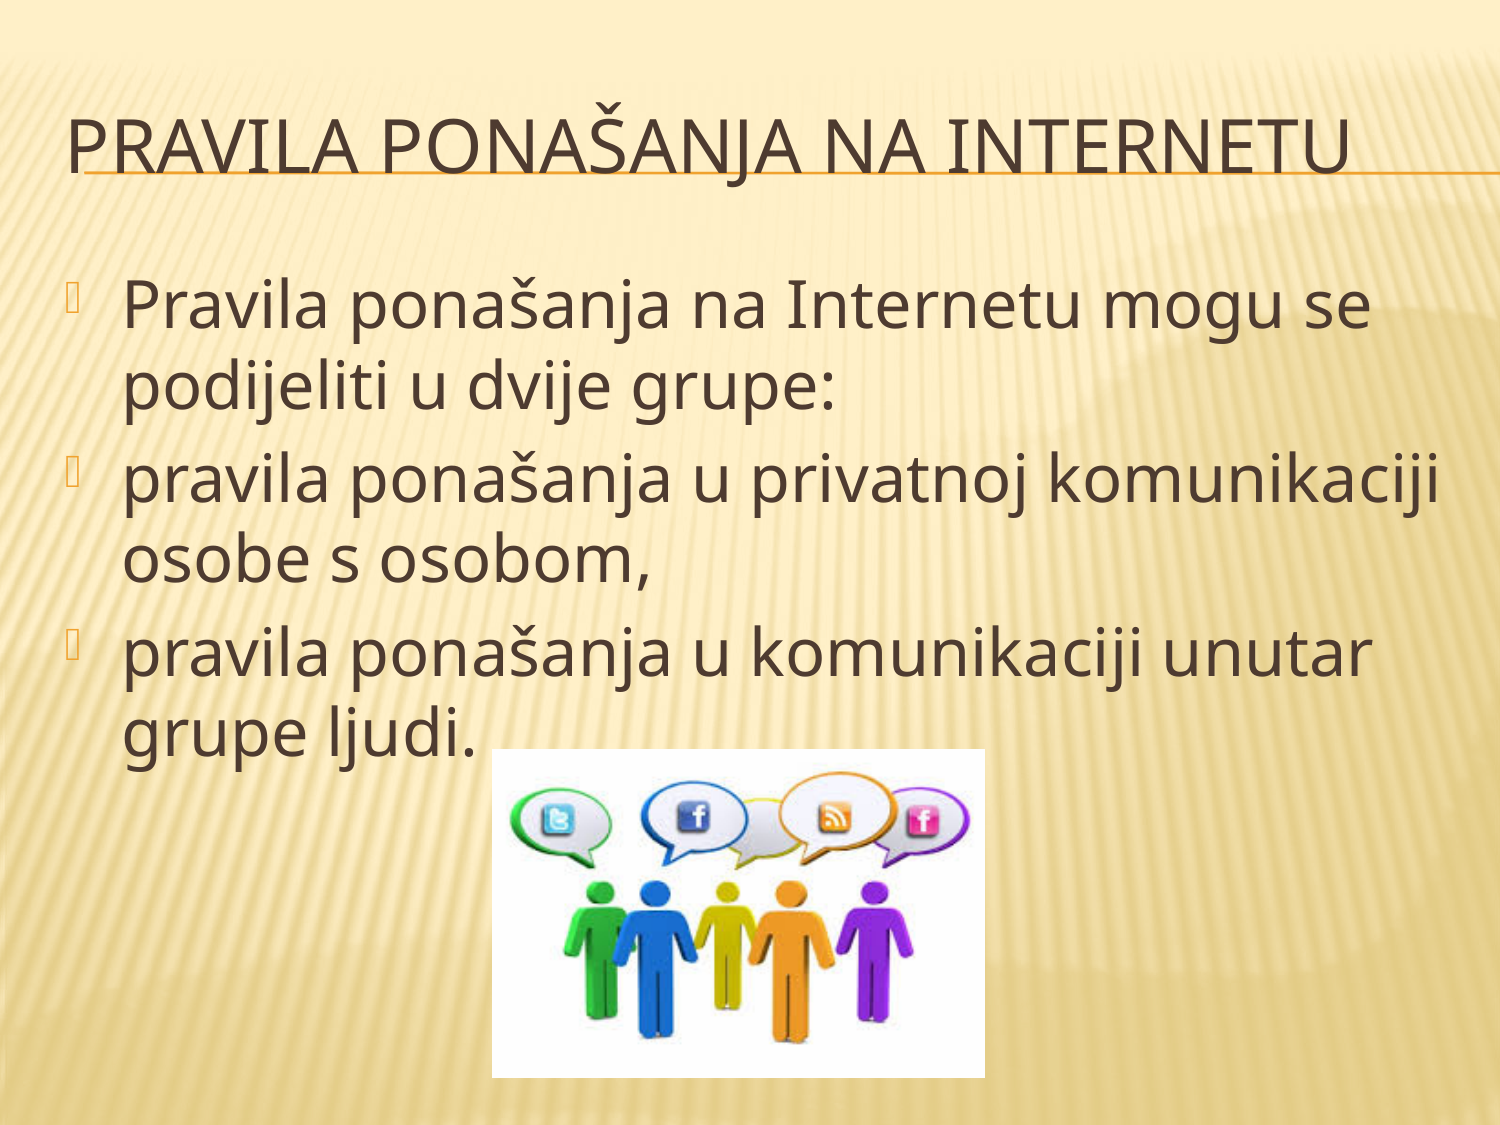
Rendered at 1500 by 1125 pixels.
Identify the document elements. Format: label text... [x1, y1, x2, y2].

title PRAVILA PONAŠANJA NA INTERNETU [50, 75, 1475, 213]
list Pravila ponašanja na Internetu mogu se podijeliti u dvije grupe: pravila ponašanja u privatnoj komunikaciji osobe s osobom, pravila ponašanja u komunikaciji unutar grupe ljudi. [50, 254, 1475, 844]
picture [491, 749, 985, 1078]
